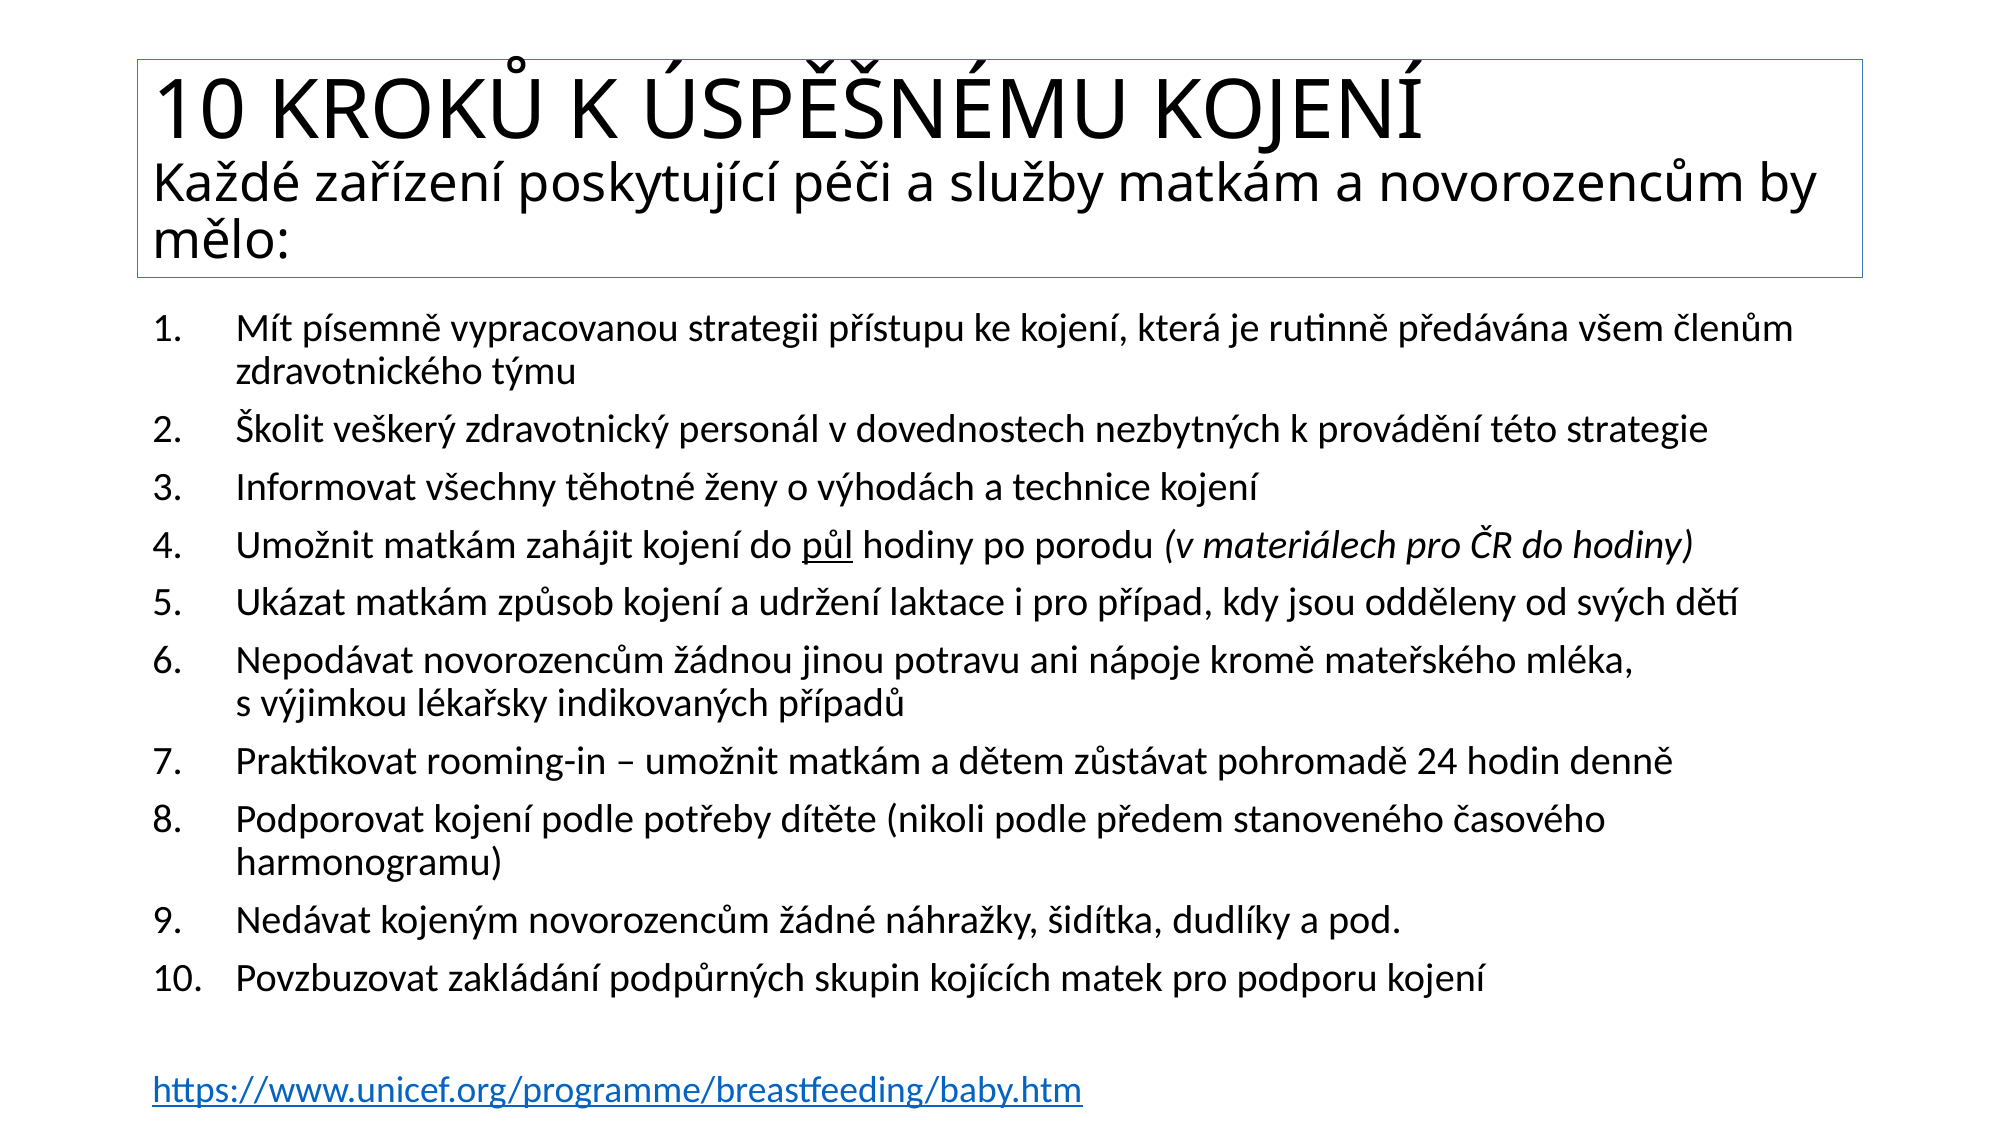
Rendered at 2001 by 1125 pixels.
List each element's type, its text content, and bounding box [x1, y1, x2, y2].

title 10 KROKŮ K ÚSPĚŠNÉMU KOJENÍ Každé zařízení poskytující péči a služby matkám a novorozencům by mělo: [137, 59, 1863, 278]
text_box https://www.unicef.org/programme/breastfeeding/baby.htm [137, 1057, 1900, 1125]
list Mít písemně vypracovanou strategii přístupu ke kojení, která je rutinně předávána všem členům zdravotnického týmu Školit veškerý zdravotnický personál v dovednostech nezbytných k provádění této strategie Informovat všechny těhotné ženy o výhodách a technice kojení Umožnit matkám zahájit kojení do půl hodiny po porodu (v materiálech pro ČR do hodiny) Ukázat matkám způsob kojení a udržení laktace i pro případ, kdy jsou odděleny od svých dětí Nepodávat novorozencům žádnou jinou potravu ani nápoje kromě mateřského mléka, s výjimkou lékařsky indikovaných případů Praktikovat rooming-in – umožnit matkám a dětem zůstávat pohromadě 24 hodin denně Podporovat kojení podle potřeby dítěte (nikoli podle předem stanoveného časového harmonogramu) Nedávat kojeným novorozencům žádné náhražky, šidítka, dudlíky a pod. Povzbuzovat zakládání podpůrných skupin kojících matek pro podporu kojení [137, 299, 1863, 1014]
